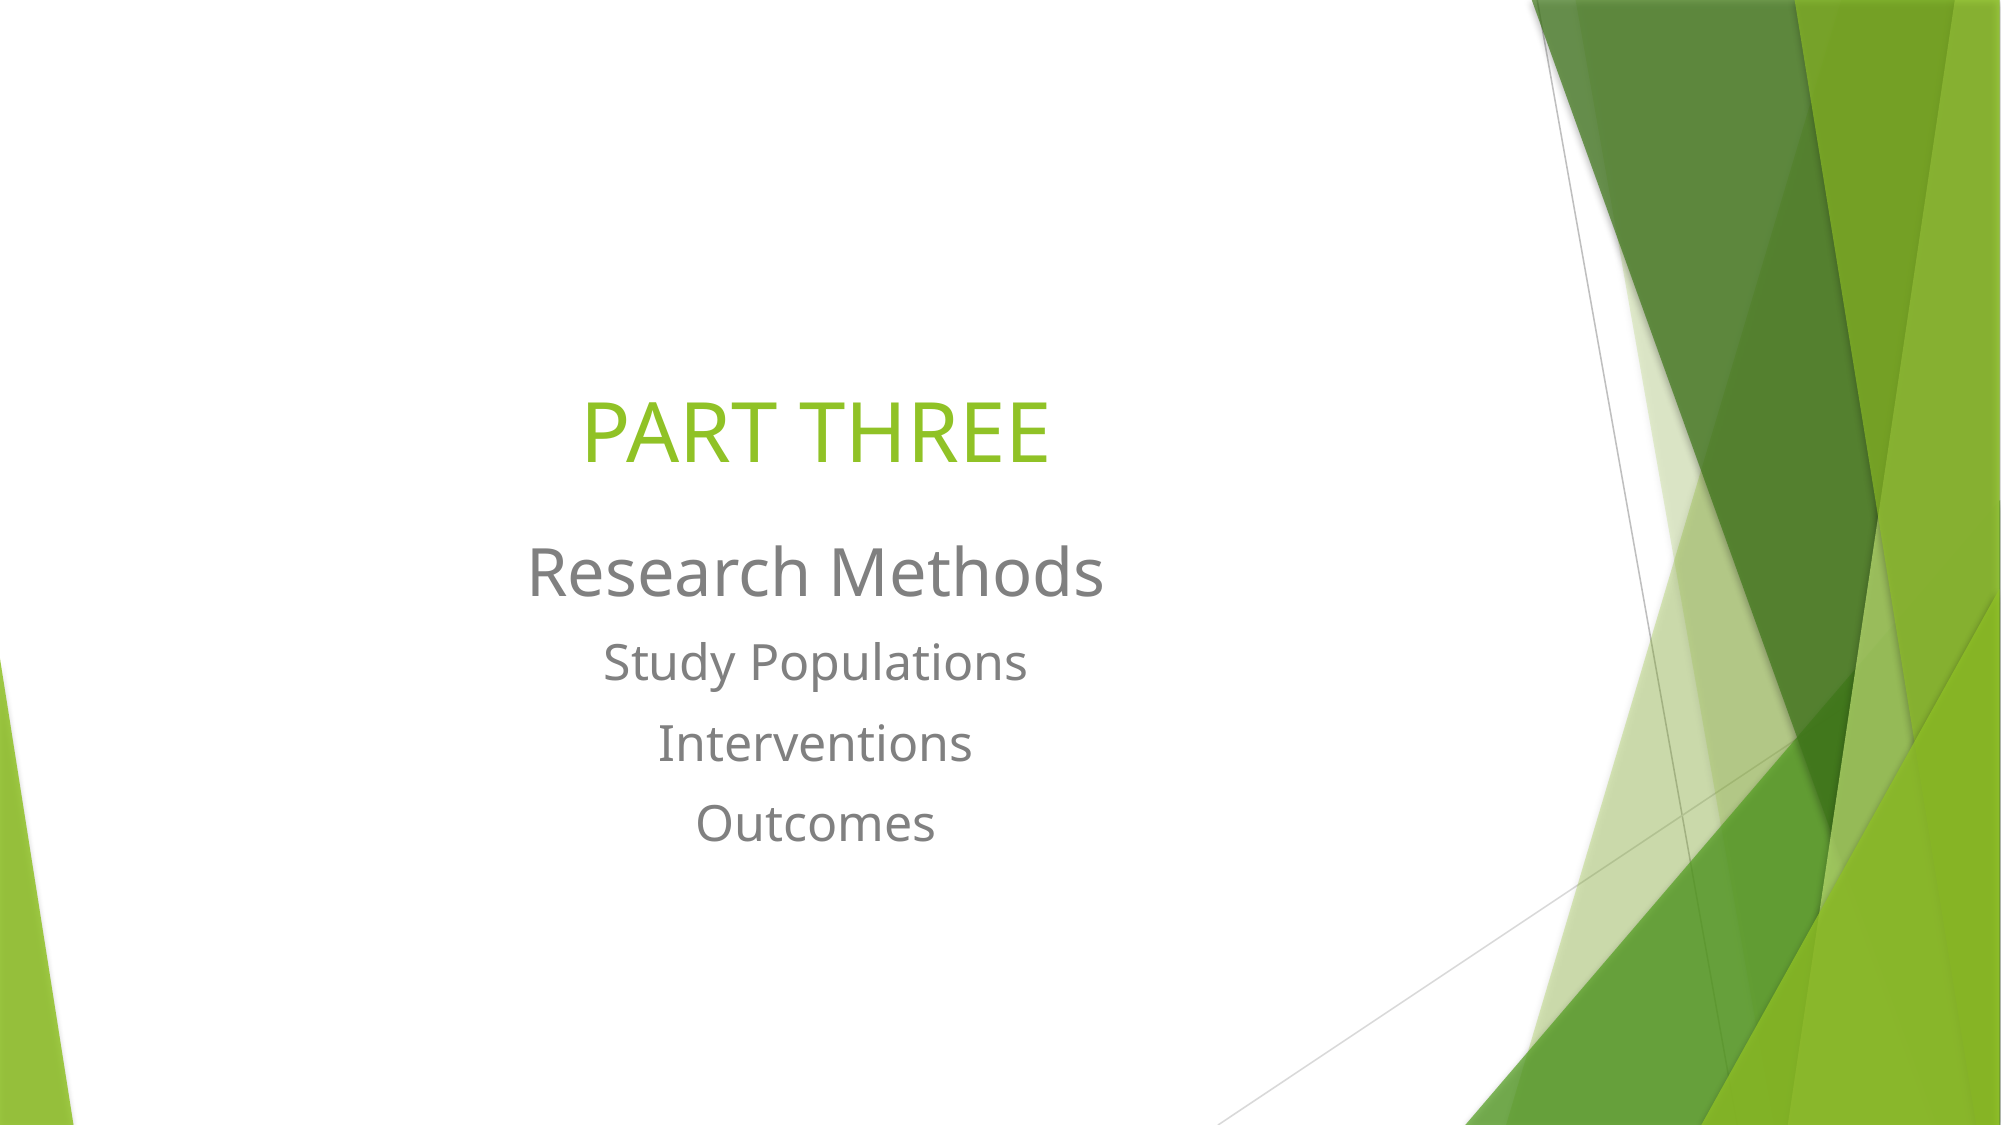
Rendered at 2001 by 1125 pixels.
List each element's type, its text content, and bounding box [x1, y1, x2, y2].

title PART THREE [111, 367, 1522, 487]
list Research Methods Study Populations Interventions Outcomes [111, 521, 1522, 860]
